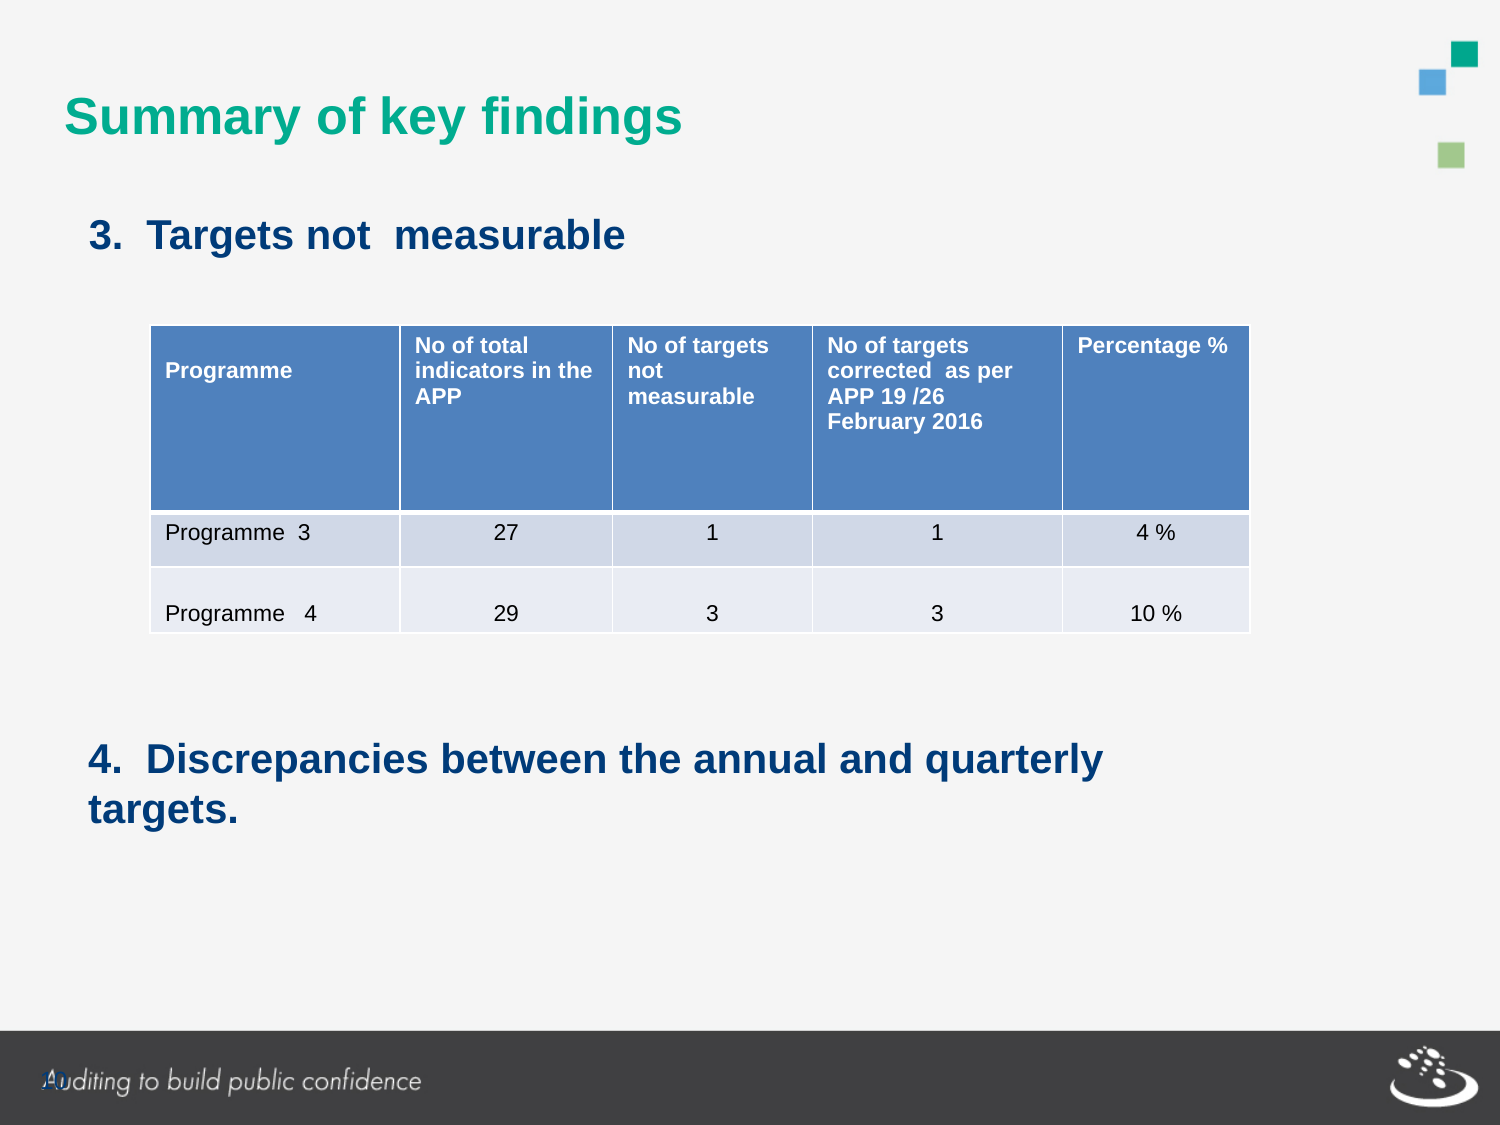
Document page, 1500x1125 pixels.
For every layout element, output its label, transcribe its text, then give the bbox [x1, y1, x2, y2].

table_cell 3 [813, 568, 1062, 632]
table_cell 29 [401, 568, 612, 632]
picture [0, 0, 1500, 1125]
table_cell 1 [613, 515, 812, 566]
table_cell Programme 3 [151, 515, 399, 566]
table_cell 3 [613, 568, 812, 632]
table_header Percentage % [1063, 326, 1249, 510]
table_header Programme [151, 326, 399, 510]
text_box 4. Discrepancies between the annual and quarterly targets. [73, 724, 1224, 840]
table_header No of targets not measurable [613, 326, 812, 510]
table_cell 27 [401, 515, 612, 566]
list 3. Targets not measurable [62, 200, 1300, 975]
table_cell 10 % [1063, 568, 1249, 632]
table_cell 4 % [1063, 515, 1249, 566]
title Summary of key findings [50, 75, 1300, 155]
table_header No of total indicators in the APP [401, 326, 612, 510]
table_cell Programme 4 [151, 568, 399, 632]
table_cell 1 [813, 515, 1062, 566]
table_header No of targets corrected as per APP 19 /26 February 2016 [813, 326, 1062, 510]
